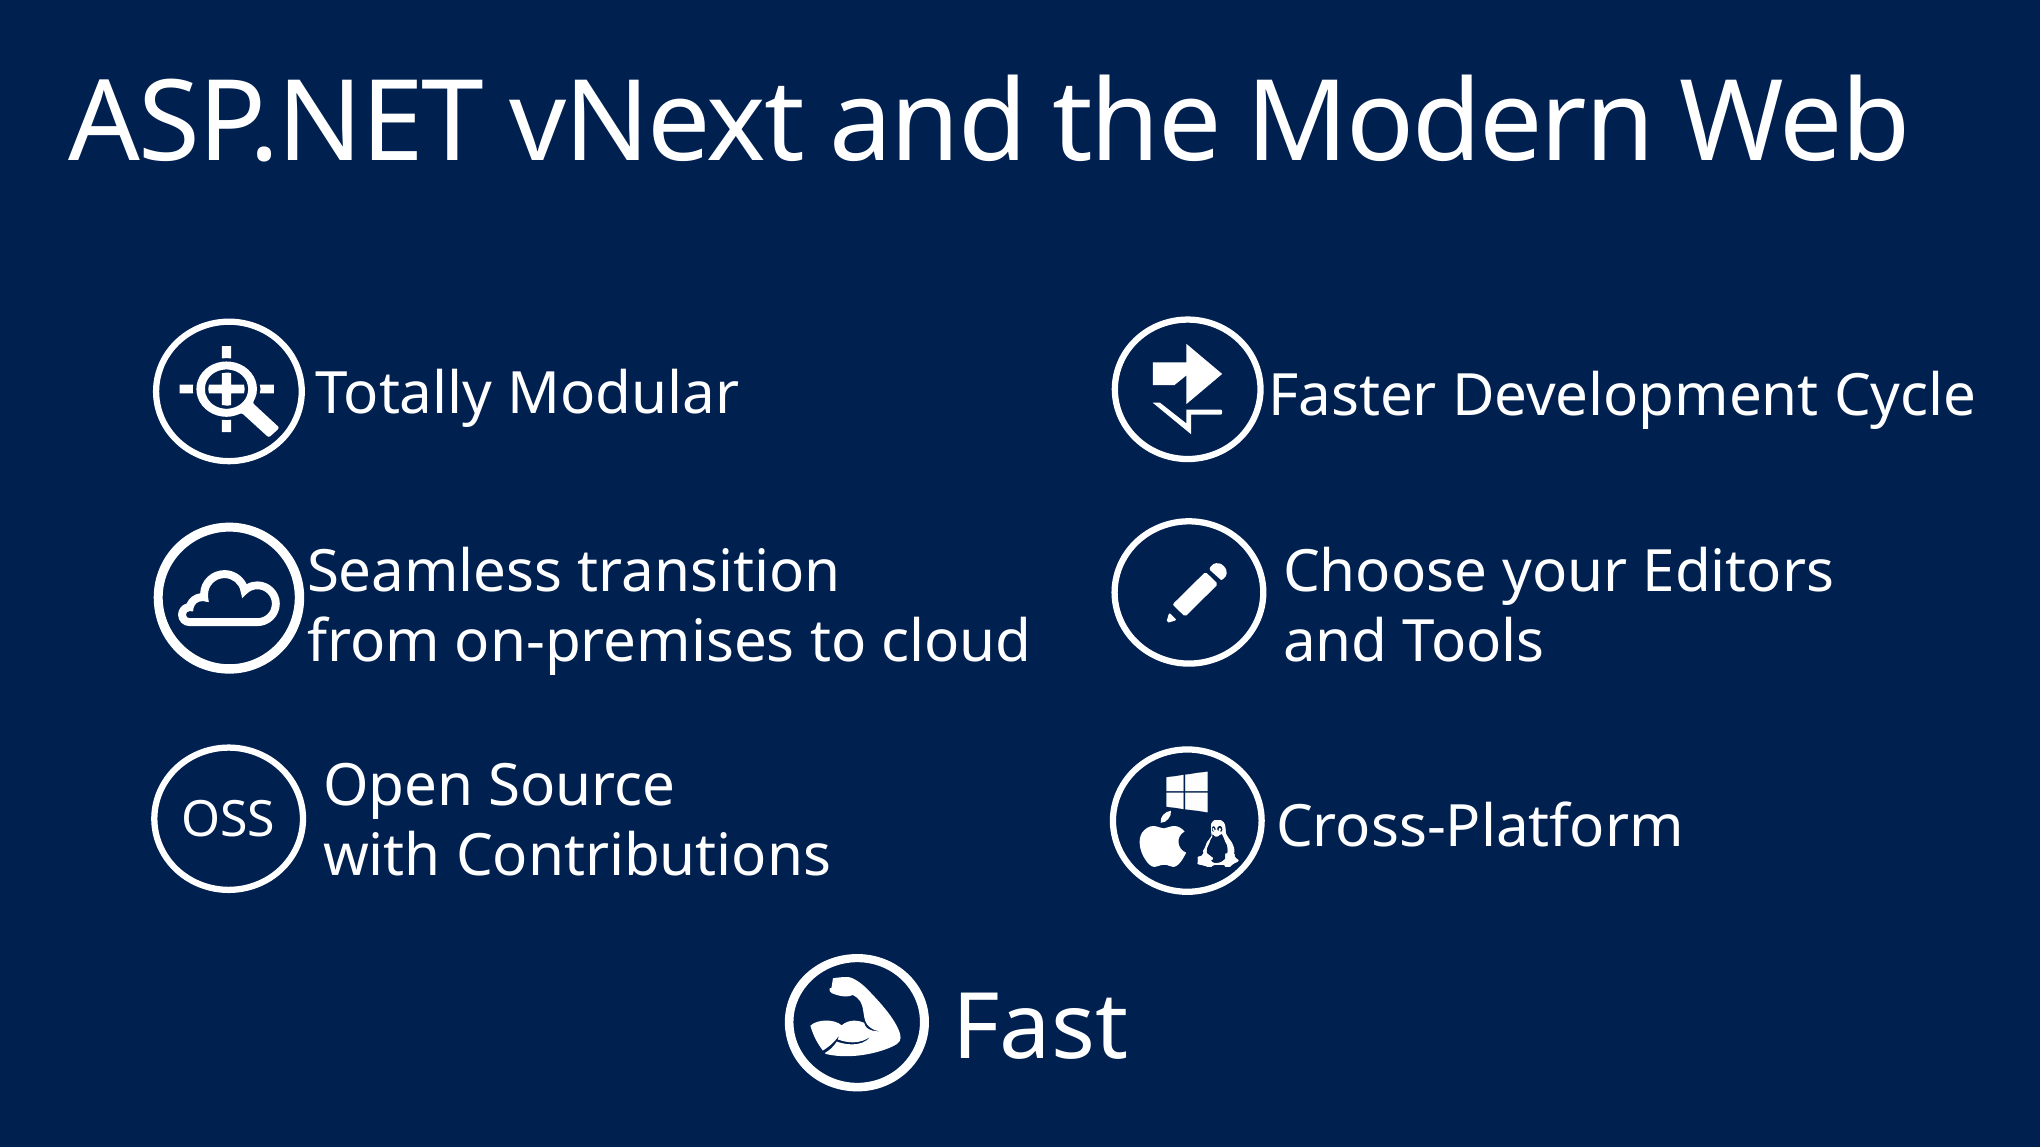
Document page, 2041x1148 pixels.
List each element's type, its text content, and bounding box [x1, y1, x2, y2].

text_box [155, 321, 302, 462]
text_box [810, 977, 901, 1057]
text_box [1112, 749, 1262, 892]
text_box Seamless transition from on-premises to cloud [292, 525, 1047, 680]
text_box [153, 522, 305, 674]
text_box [1114, 319, 1261, 460]
text_box Open Source with Contributions [308, 739, 846, 895]
text_box Fast [937, 959, 1144, 1085]
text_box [154, 747, 304, 891]
text_box [784, 954, 929, 1092]
text_box Faster Development Cycle [1261, 349, 1991, 435]
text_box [1114, 521, 1264, 664]
text_box Cross-Platform [1262, 780, 1699, 866]
text_box Choose your Editors and Tools [1268, 525, 1865, 680]
text_box Totally Modular [302, 347, 755, 432]
title ASP.NET vNext and the Modern Web [45, 48, 1996, 199]
